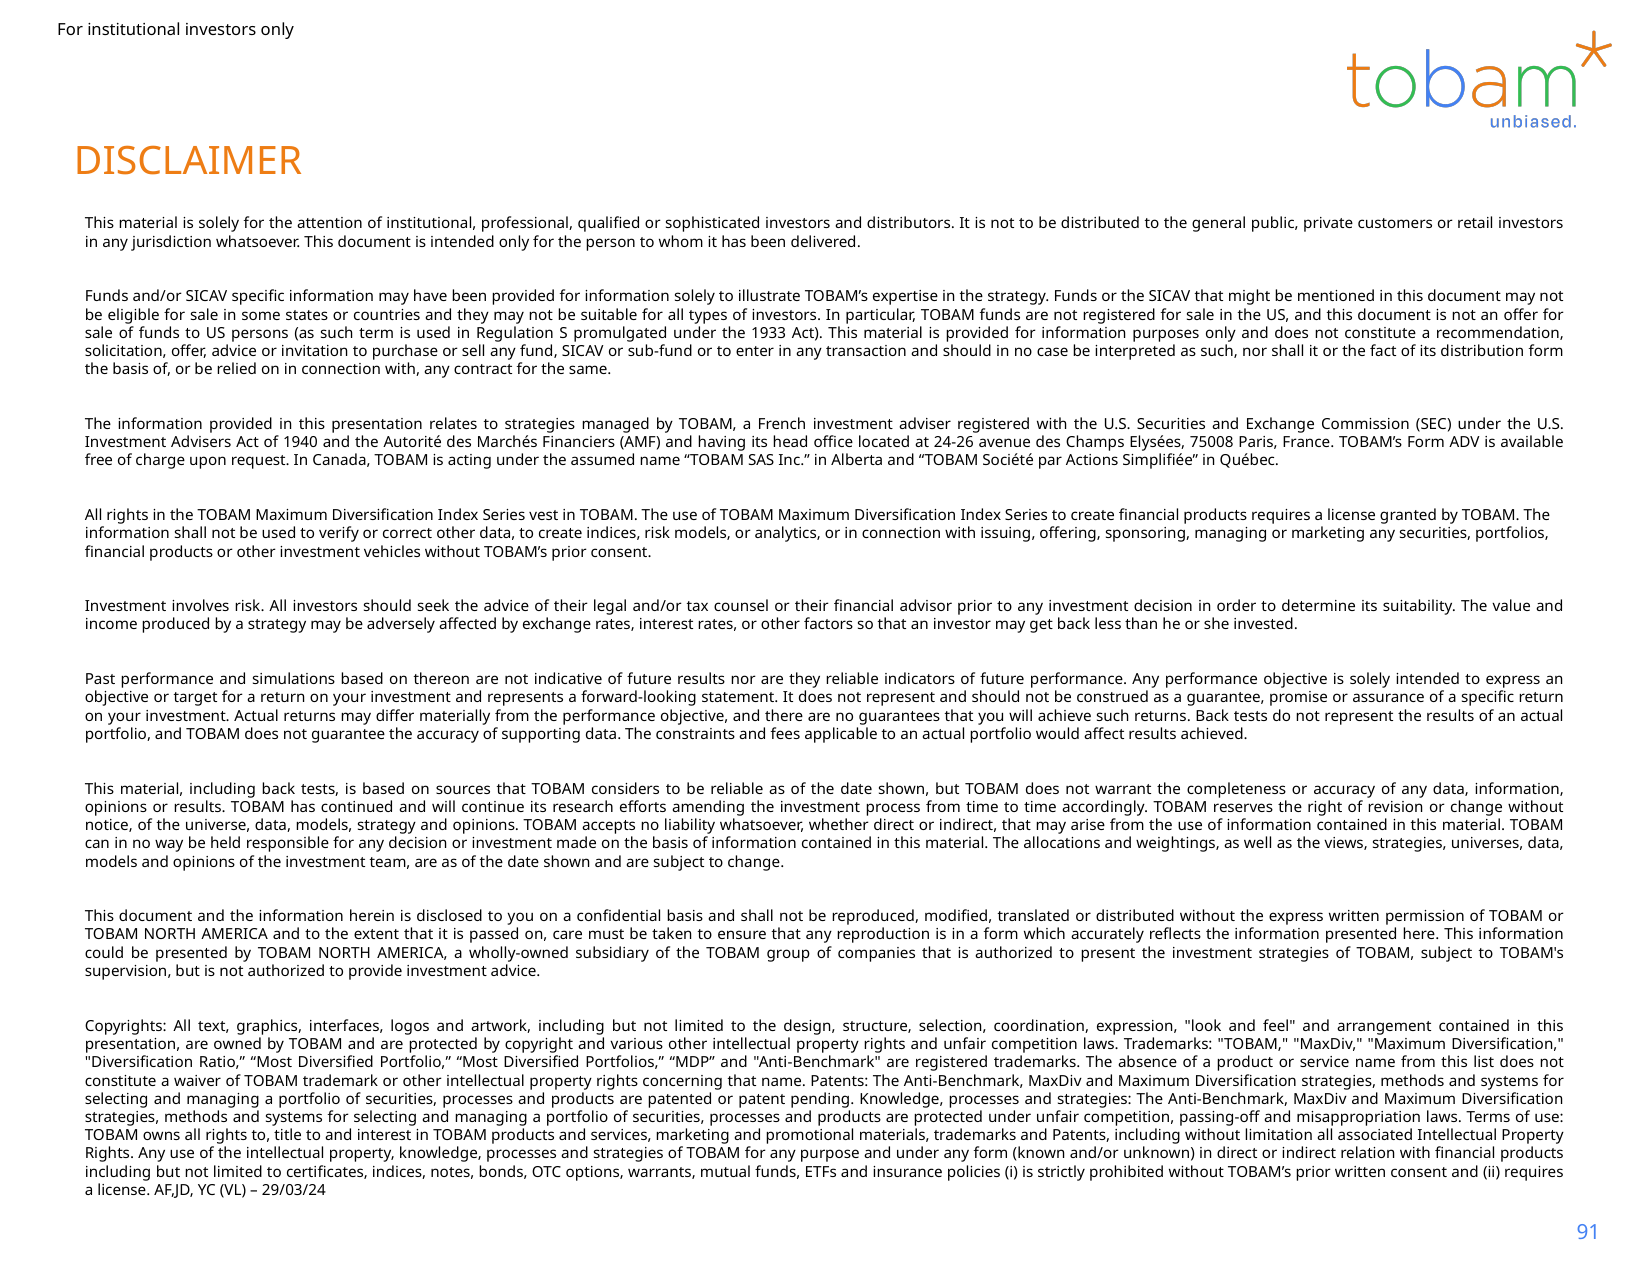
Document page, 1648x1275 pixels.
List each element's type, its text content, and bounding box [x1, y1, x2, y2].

slide_number 91 [1561, 1211, 1641, 1258]
list This material is solely for the attention of institutional, professional, qualified or sophisticated investors and distributors. It is not to be distributed to the general public, private customers or retail investors in any jurisdiction whatsoever. This document is intended only for the person to whom it has been delivered. Funds and/or SICAV specific information may have been provided for information solely to illustrate TOBAM’s expertise in the strategy. Funds or the SICAV that might be mentioned in this document may not be eligible for sale in some states or countries and they may not be suitable for all types of investors. In particular, TOBAM funds are not registered for sale in the US, and this document is not an offer for sale of funds to US persons (as such term is used in Regulation S promulgated under the 1933 Act). This material is provided for information purposes only and does not constitute a recommendation, solicitation, offer, advice or invitation to purchase or sell any fund, SICAV or sub-fund or to enter in any transaction and should in no case be interpreted as such, nor shall it or the fact of its distribution form the basis of, or be relied on in connection with, any contract for the same. The information provided in this presentation relates to strategies managed by TOBAM, a French investment adviser registered with the U.S. Securities and Exchange Commission (SEC) under the U.S. Investment Advisers Act of 1940 and the Autorité des Marchés Financiers (AMF) and having its head office located at 24-26 avenue des Champs Elysées, 75008 Paris, France. TOBAM’s Form ADV is available free of charge upon request. In Canada, TOBAM is acting under the assumed name “TOBAM SAS Inc.” in Alberta and “TOBAM Société par Actions Simplifiée” in Québec. All rights in the TOBAM Maximum Diversification Index Series vest in TOBAM. The use of TOBAM Maximum Diversification Index Series to create financial products requires a license granted by TOBAM. The information shall not be used to verify or correct other data, to create indices, risk models, or analytics, or in connection with issuing, offering, sponsoring, managing or marketing any securities, portfolios, financial products or other investment vehicles without TOBAM’s prior consent. Investment involves risk. All investors should seek the advice of their legal and/or tax counsel or their financial advisor prior to any investment decision in order to determine its suitability. The value and income produced by a strategy may be adversely affected by exchange rates, interest rates, or other factors so that an investor may get back less than he or she invested. Past performance and simulations based on thereon are not indicative of future results nor are they reliable indicators of future performance. Any performance objective is solely intended to express an objective or target for a return on your investment and represents a forward-looking statement. It does not represent and should not be construed as a guarantee, promise or assurance of a specific return on your investment. Actual returns may differ materially from the performance objective, and there are no guarantees that you will achieve such returns. Back tests do not represent the results of an actual portfolio, and TOBAM does not guarantee the accuracy of supporting data. The constraints and fees applicable to an actual portfolio would affect results achieved. This material, including back tests, is based on sources that TOBAM considers to be reliable as of the date shown, but TOBAM does not warrant the completeness or accuracy of any data, information, opinions or results. TOBAM has continued and will continue its research efforts amending the investment process from time to time accordingly. TOBAM reserves the right of revision or change without notice, of the universe, data, models, strategy and opinions. TOBAM accepts no liability whatsoever, whether direct or indirect, that may arise from the use of information contained in this material. TOBAM can in no way be held responsible for any decision or investment made on the basis of information contained in this material. The allocations and weightings, as well as the views, strategies, universes, data, models and opinions of the investment team, are as of the date shown and are subject to change. This document and the information herein is disclosed to you on a confidential basis and shall not be reproduced, modified, translated or distributed without the express written permission of TOBAM or TOBAM NORTH AMERICA and to the extent that it is passed on, care must be taken to ensure that any reproduction is in a form which accurately reflects the information presented here. This information could be presented by TOBAM NORTH AMERICA, a wholly-owned subsidiary of the TOBAM group of companies that is authorized to present the investment strategies of TOBAM, subject to TOBAM's supervision, but is not authorized to provide investment advice. Copyrights: All text, graphics, interfaces, logos and artwork, including but not limited to the design, structure, selection, coordination, expression, "look and feel" and arrangement contained in this presentation, are owned by TOBAM and are protected by copyright and various other intellectual property rights and unfair competition laws. Trademarks: "TOBAM," "MaxDiv," "Maximum Diversification," "Diversification Ratio,” “Most Diversified Portfolio,” “Most Diversified Portfolios,” “MDP” and "Anti-Benchmark" are registered trademarks. The absence of a product or service name from this list does not constitute a waiver of TOBAM trademark or other intellectual property rights concerning that name. Patents: The Anti-Benchmark, MaxDiv and Maximum Diversification strategies, methods and systems for selecting and managing a portfolio of securities, processes and products are patented or patent pending. Knowledge, processes and strategies: The Anti-Benchmark, MaxDiv and Maximum Diversification strategies, methods and systems for selecting and managing a portfolio of securities, processes and products are protected under unfair competition, passing-off and misappropriation laws. Terms of use: TOBAM owns all rights to, title to and interest in TOBAM products and services, marketing and promotional materials, trademarks and Patents, including without limitation all associated Intellectual Property Rights. Any use of the intellectual property, knowledge, processes and strategies of TOBAM for any purpose and under any form (known and/or unknown) in direct or indirect relation with financial products including but not limited to certificates, indices, notes, bonds, OTC options, warrants, mutual funds, ETFs and insurance policies (i) is strictly prohibited without TOBAM’s prior written consent and (ii) requires a license. AF,JD, YC (VL) – 29/03/24 [73, 208, 1574, 650]
title DISCLAIMER [73, 140, 1344, 203]
picture [1307, 0, 1648, 168]
